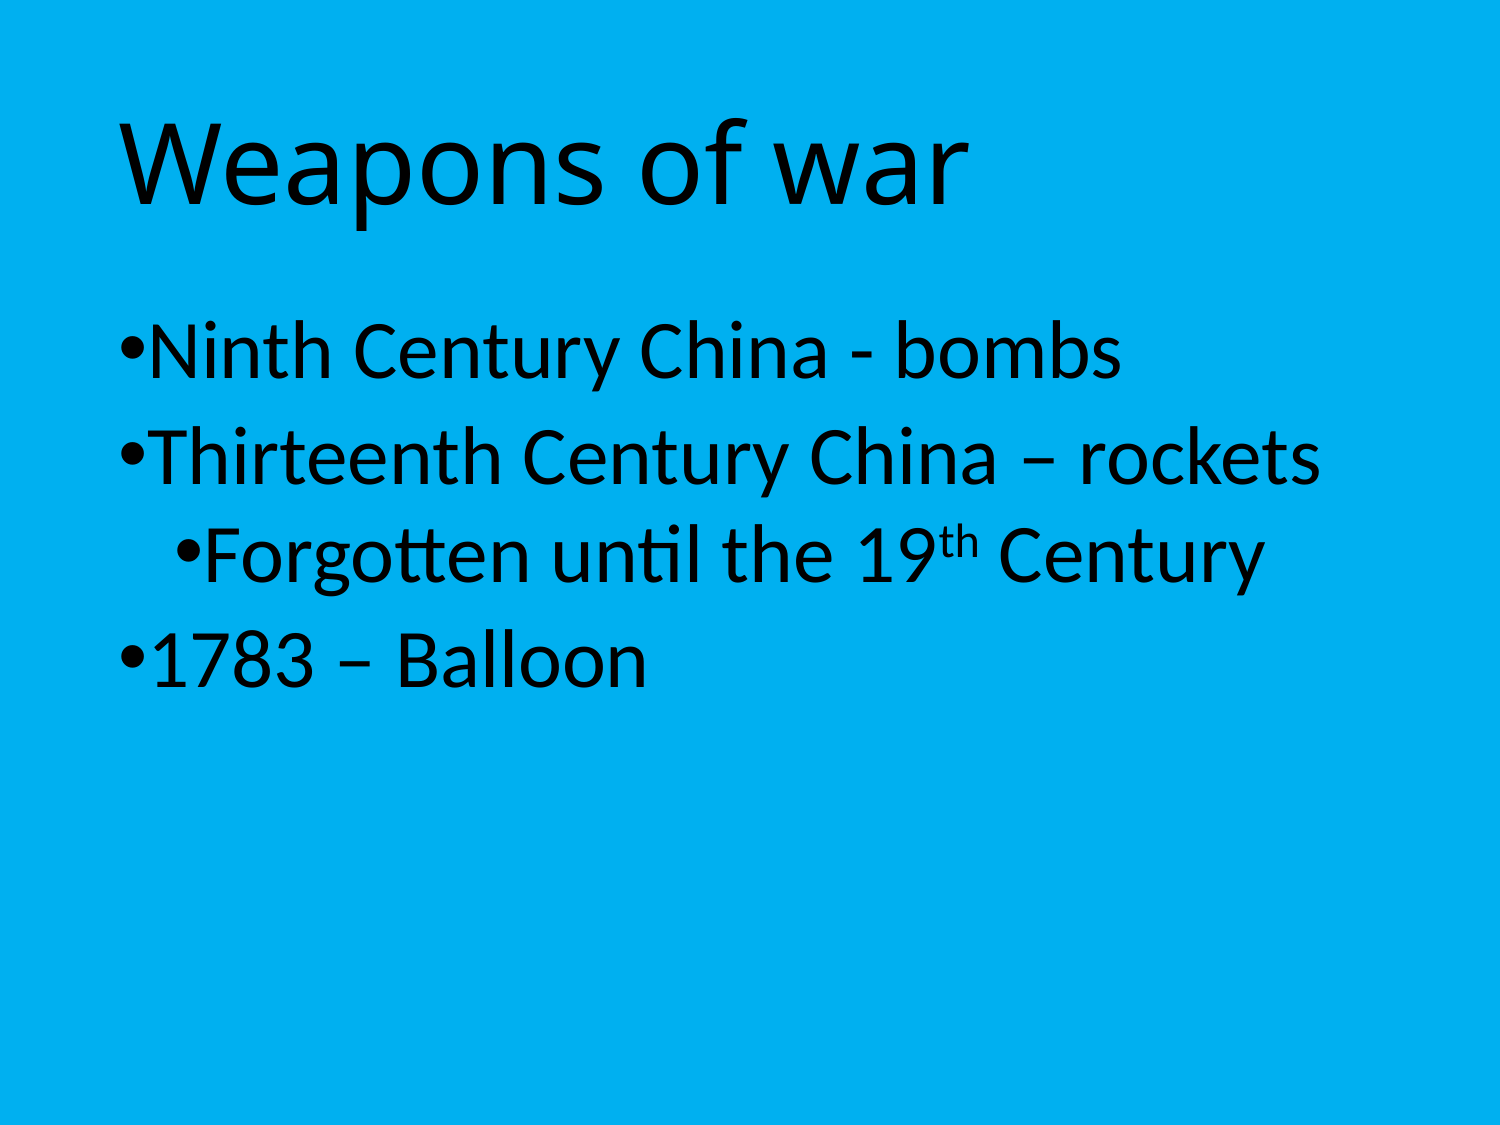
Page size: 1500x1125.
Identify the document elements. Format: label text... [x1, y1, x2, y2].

title Weapons of war [103, 59, 1397, 278]
list Ninth Century China - bombs Thirteenth Century China – rockets Forgotten until the 19th Century 1783 – Balloon [103, 299, 1397, 1014]
